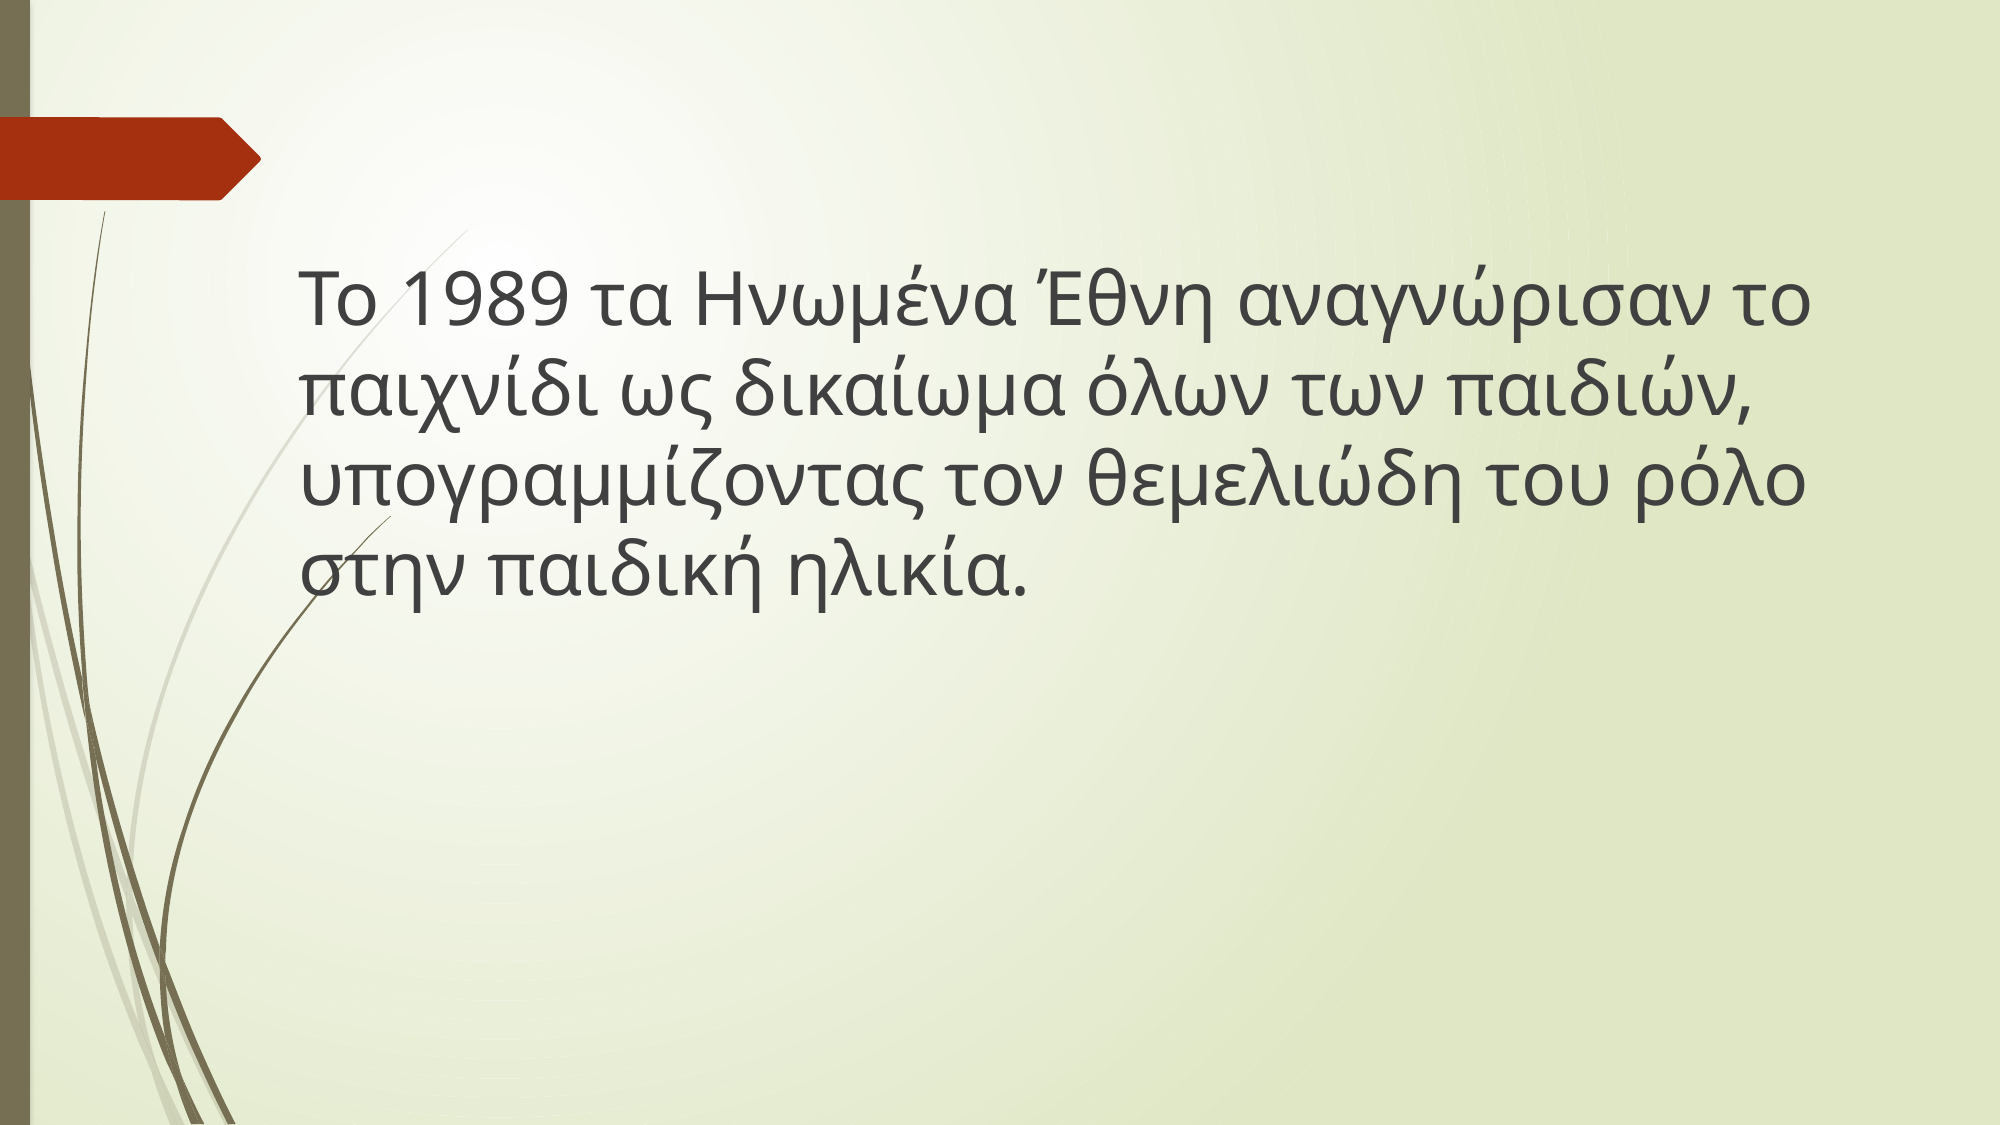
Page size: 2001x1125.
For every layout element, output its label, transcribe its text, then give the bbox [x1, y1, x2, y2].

text_box Το 1989 τα Ηνωµένα Έθνη αναγνώρισαν το παιχνίδι ως δικαίωµα όλων των παιδιών, υπογραμμίζοντας τον θεµελιώδη του ρόλο στην παιδική ηλικία. [283, 242, 1888, 755]
